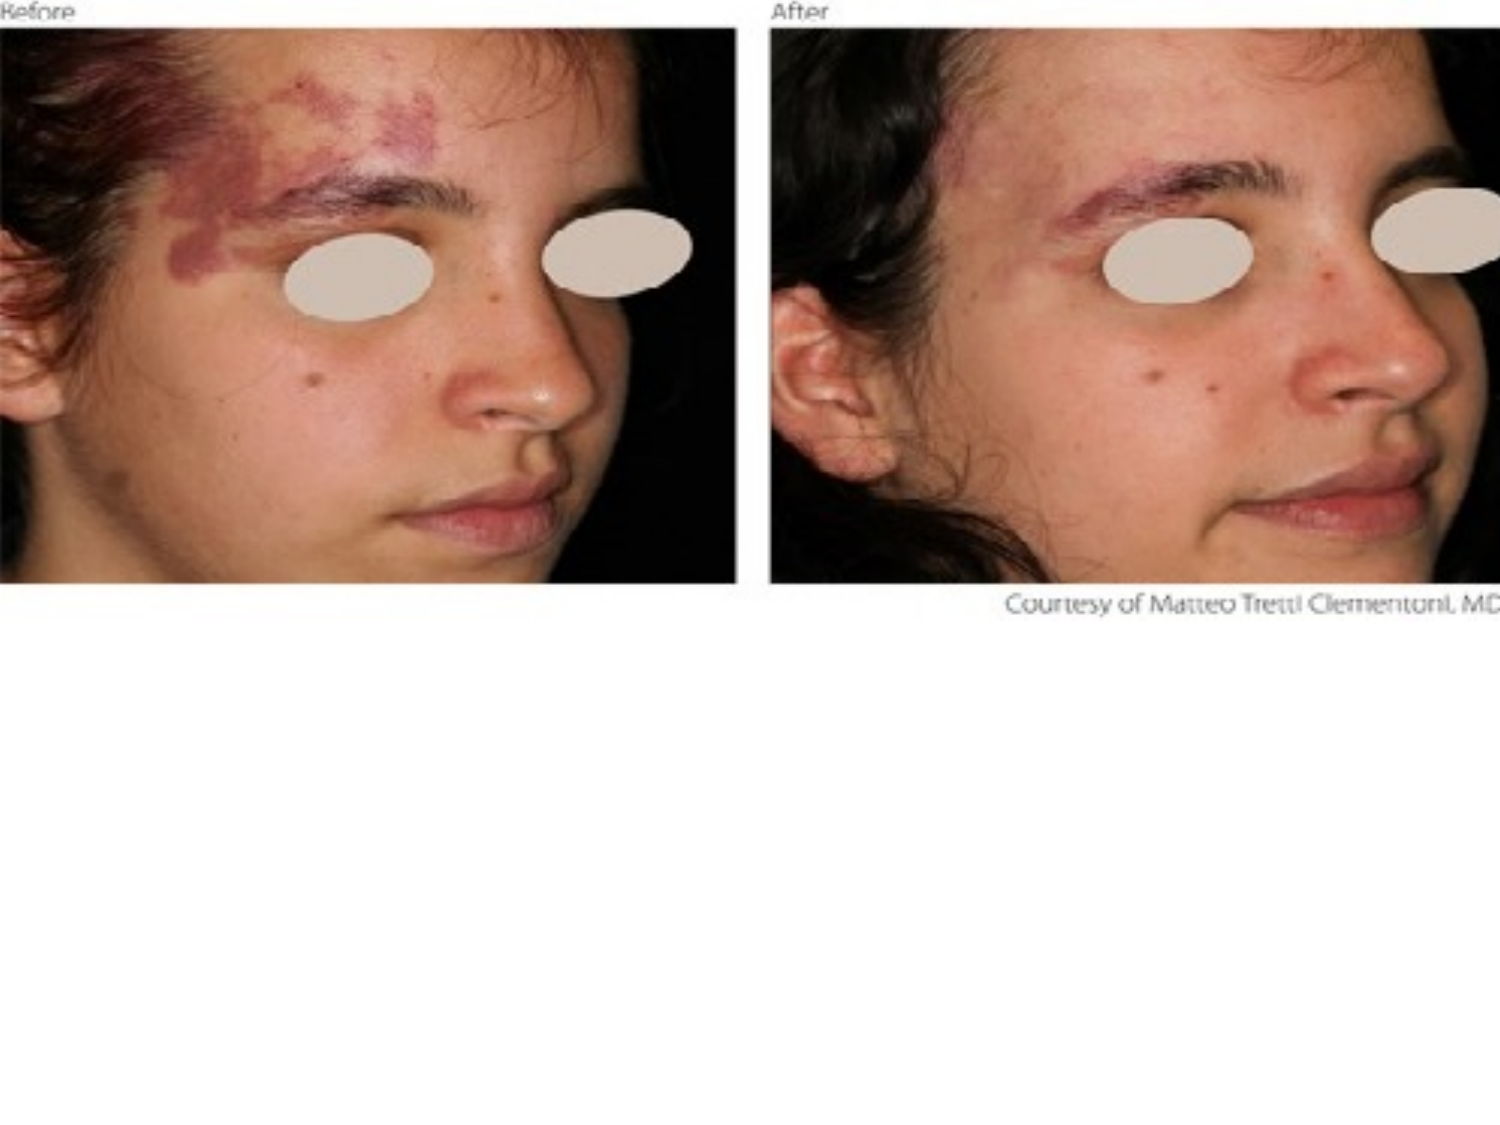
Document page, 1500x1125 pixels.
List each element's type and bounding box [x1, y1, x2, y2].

picture [0, 0, 1500, 622]
